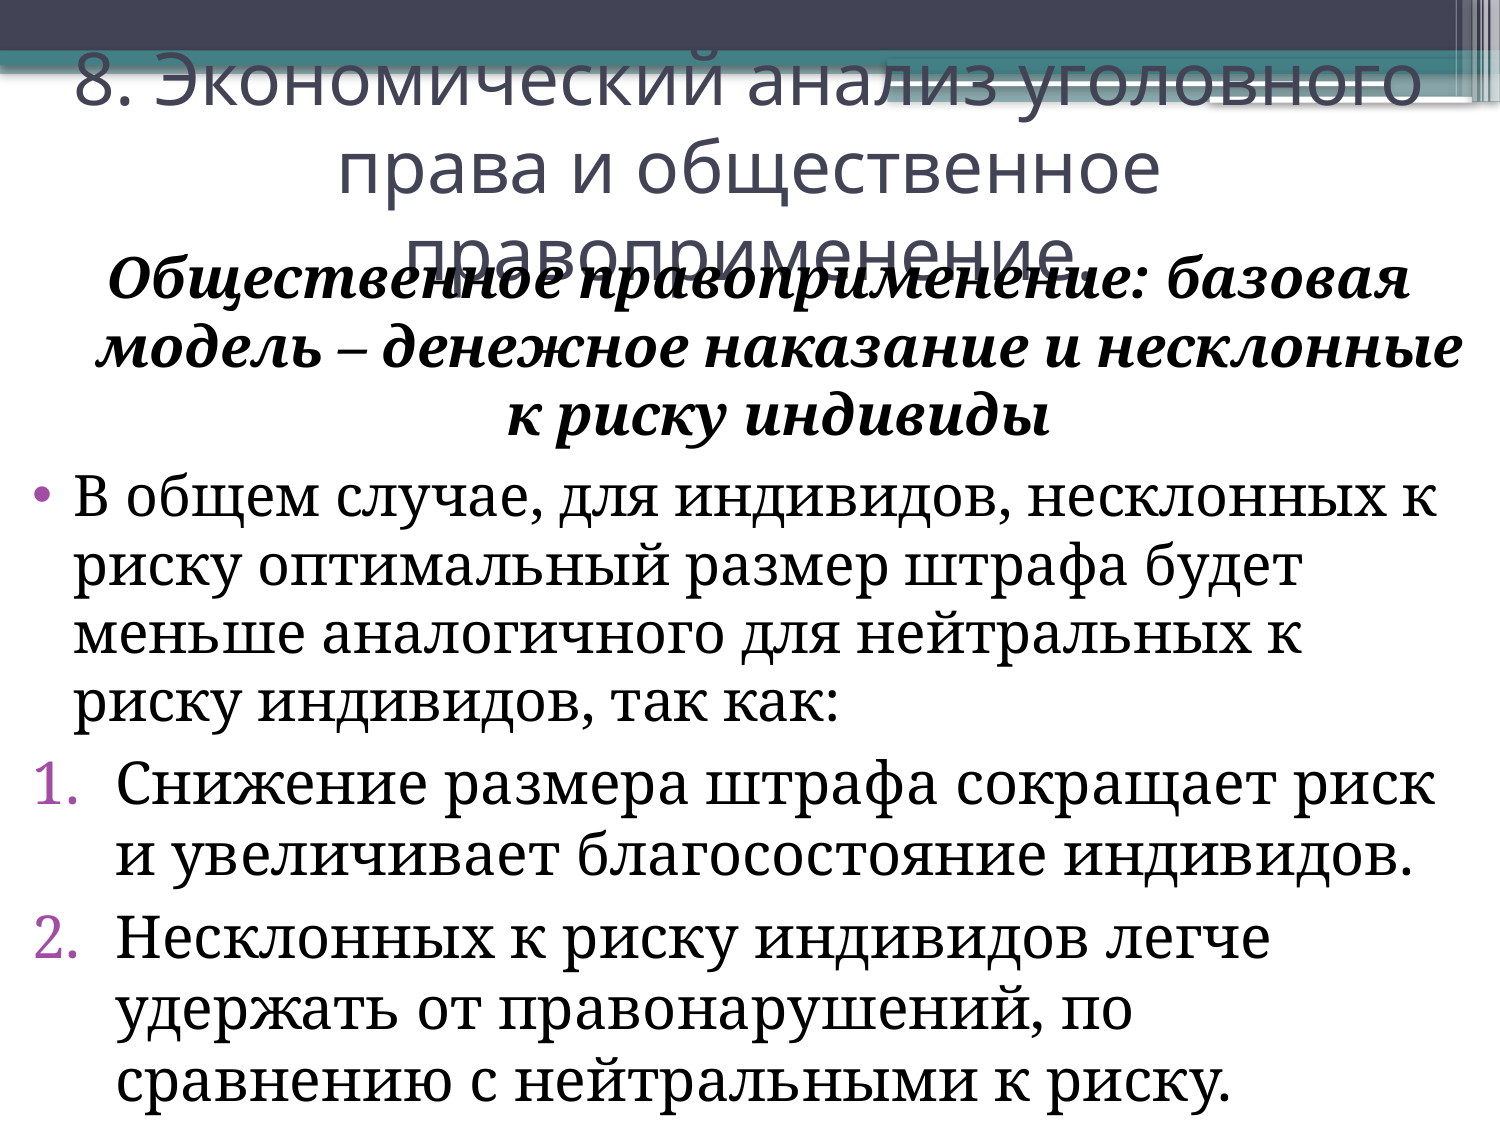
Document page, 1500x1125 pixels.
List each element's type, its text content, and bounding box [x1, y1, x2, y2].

title 8. Экономический анализ уголовного права и общественное правоприменение. [0, 70, 1500, 234]
list Общественное правоприменение: базовая модель – денежное наказание и несклонные к риску индивиды В общем случае, для индивидов, несклонных к риску оптимальный размер штрафа будет меньше аналогичного для нейтральных к риску индивидов, так как: Снижение размера штрафа сокращает риск и увеличивает благосостояние индивидов. Несклонных к риску индивидов легче удержать от правонарушений, по сравнению с нейтральными к риску. [0, 234, 1500, 1125]
